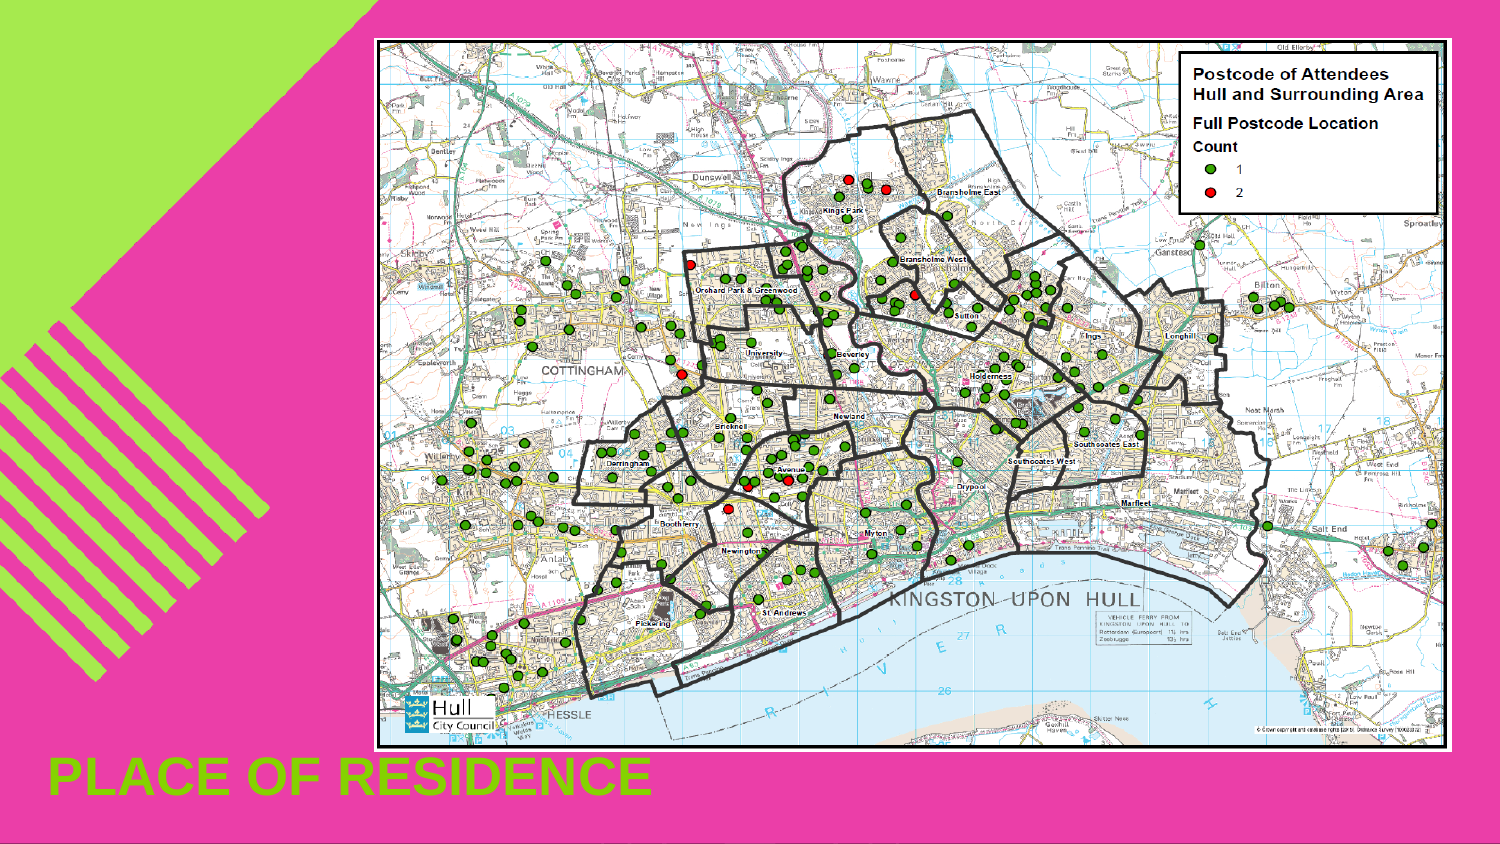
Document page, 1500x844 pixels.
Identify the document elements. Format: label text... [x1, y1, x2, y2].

picture [0, 0, 1452, 752]
text_box PLACE OF RESIDENCE [33, 751, 1452, 812]
